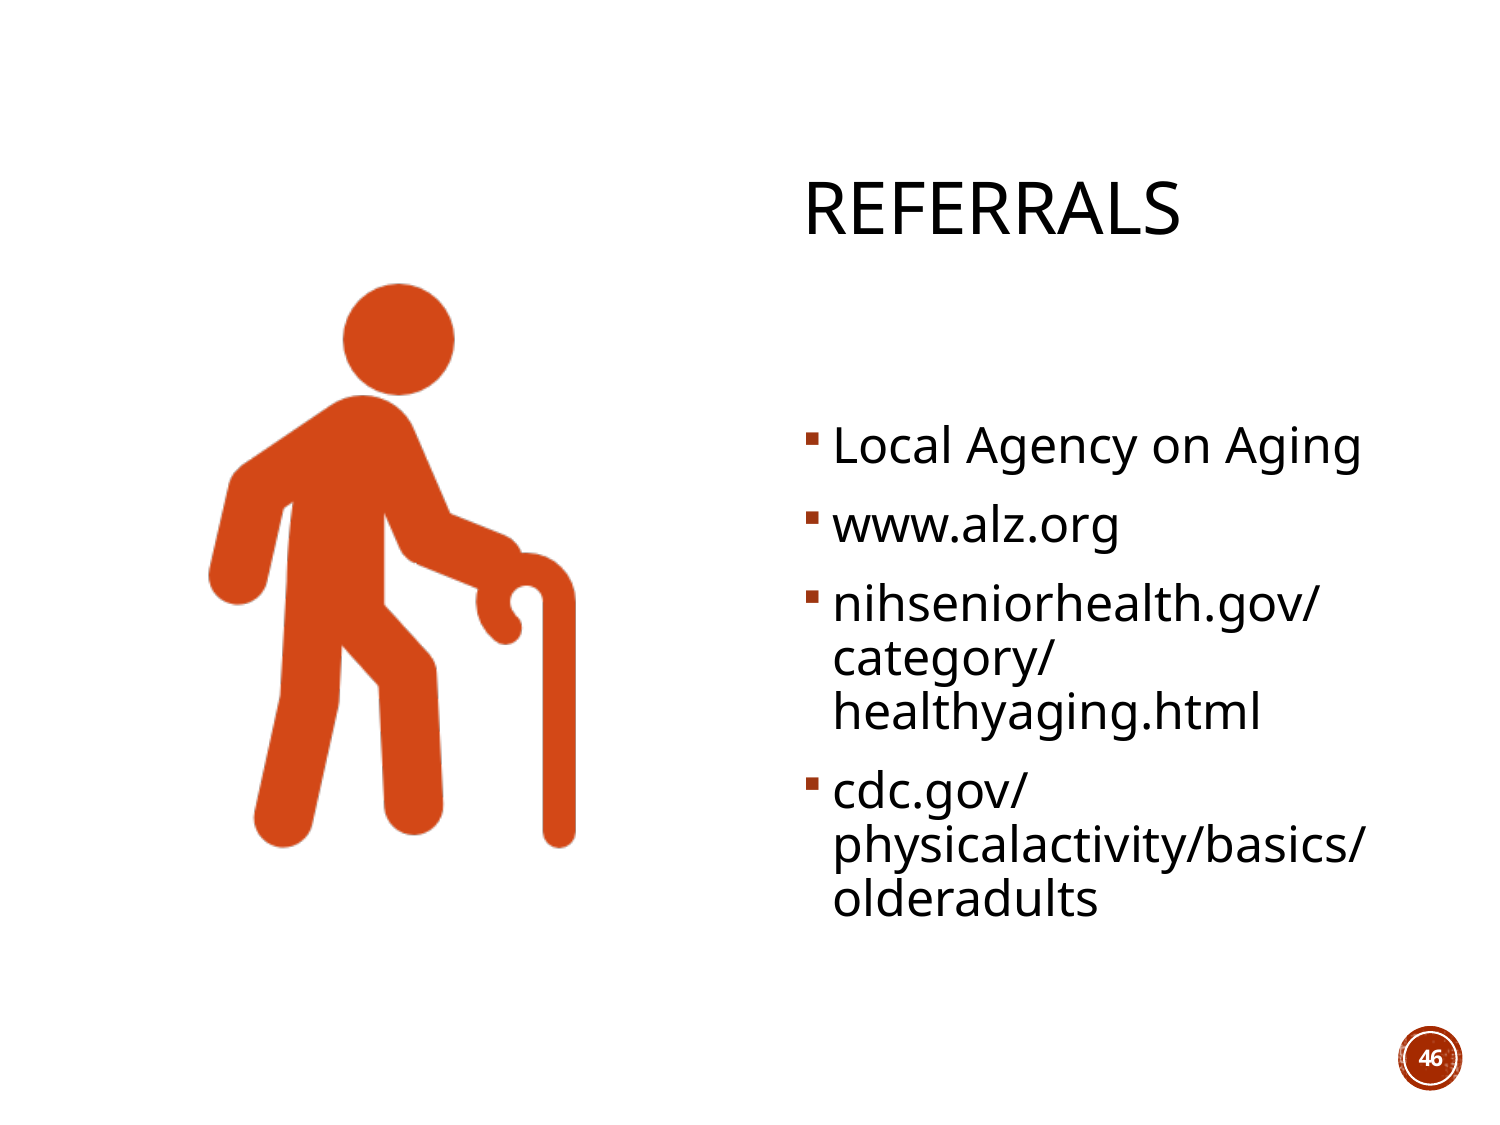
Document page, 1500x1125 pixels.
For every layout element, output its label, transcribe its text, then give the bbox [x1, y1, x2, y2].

list Local Agency on Aging www.alz.org nihseniorhealth.gov/category/healthyaging.html cdc.gov/physicalactivity/basics/olderadults [787, 348, 1440, 1013]
slide_number 46 [1391, 1028, 1471, 1089]
title Referrals [787, 79, 1440, 344]
picture [78, 248, 707, 878]
